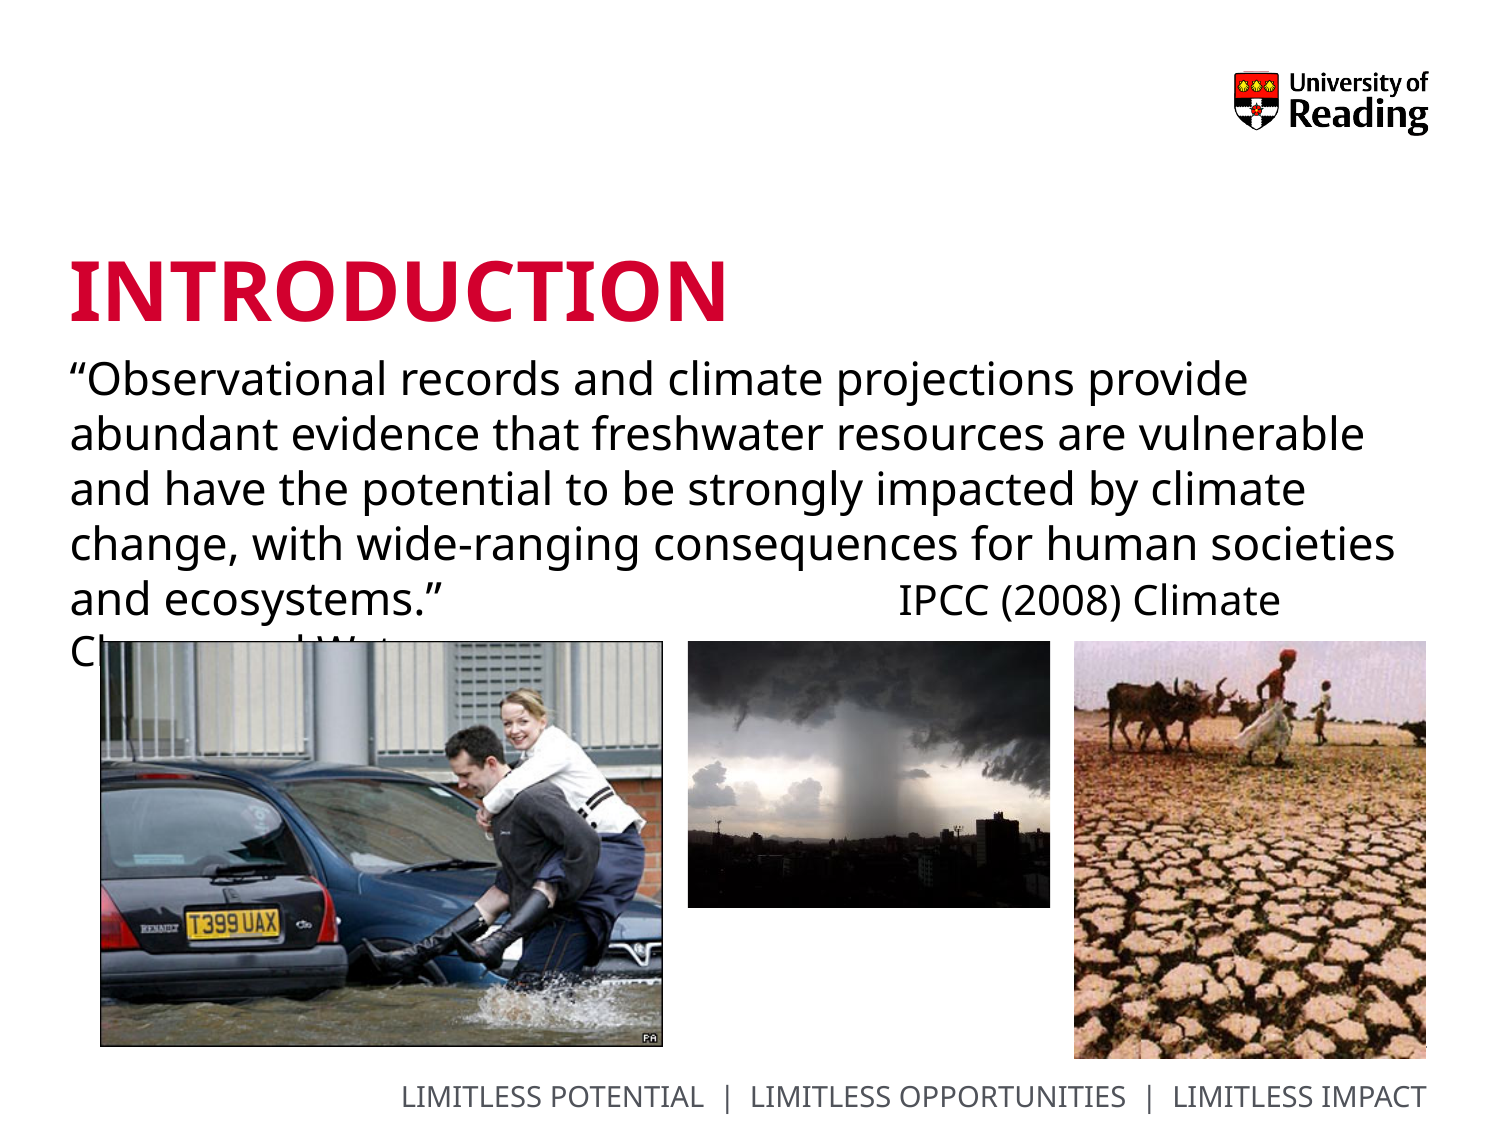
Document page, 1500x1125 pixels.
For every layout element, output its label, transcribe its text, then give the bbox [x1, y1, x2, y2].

picture [1234, 71, 1429, 136]
picture [100, 640, 664, 1047]
picture [687, 640, 1051, 908]
title introduction [69, 202, 1428, 339]
list “Observational records and climate projections provide abundant evidence that freshwater resources are vulnerable and have the potential to be strongly impacted by climate change, with wide-ranging consequences for human societies and ecosystems.” IPCC (2008) Climate Change and Water [69, 349, 1428, 628]
picture [1074, 640, 1426, 1059]
